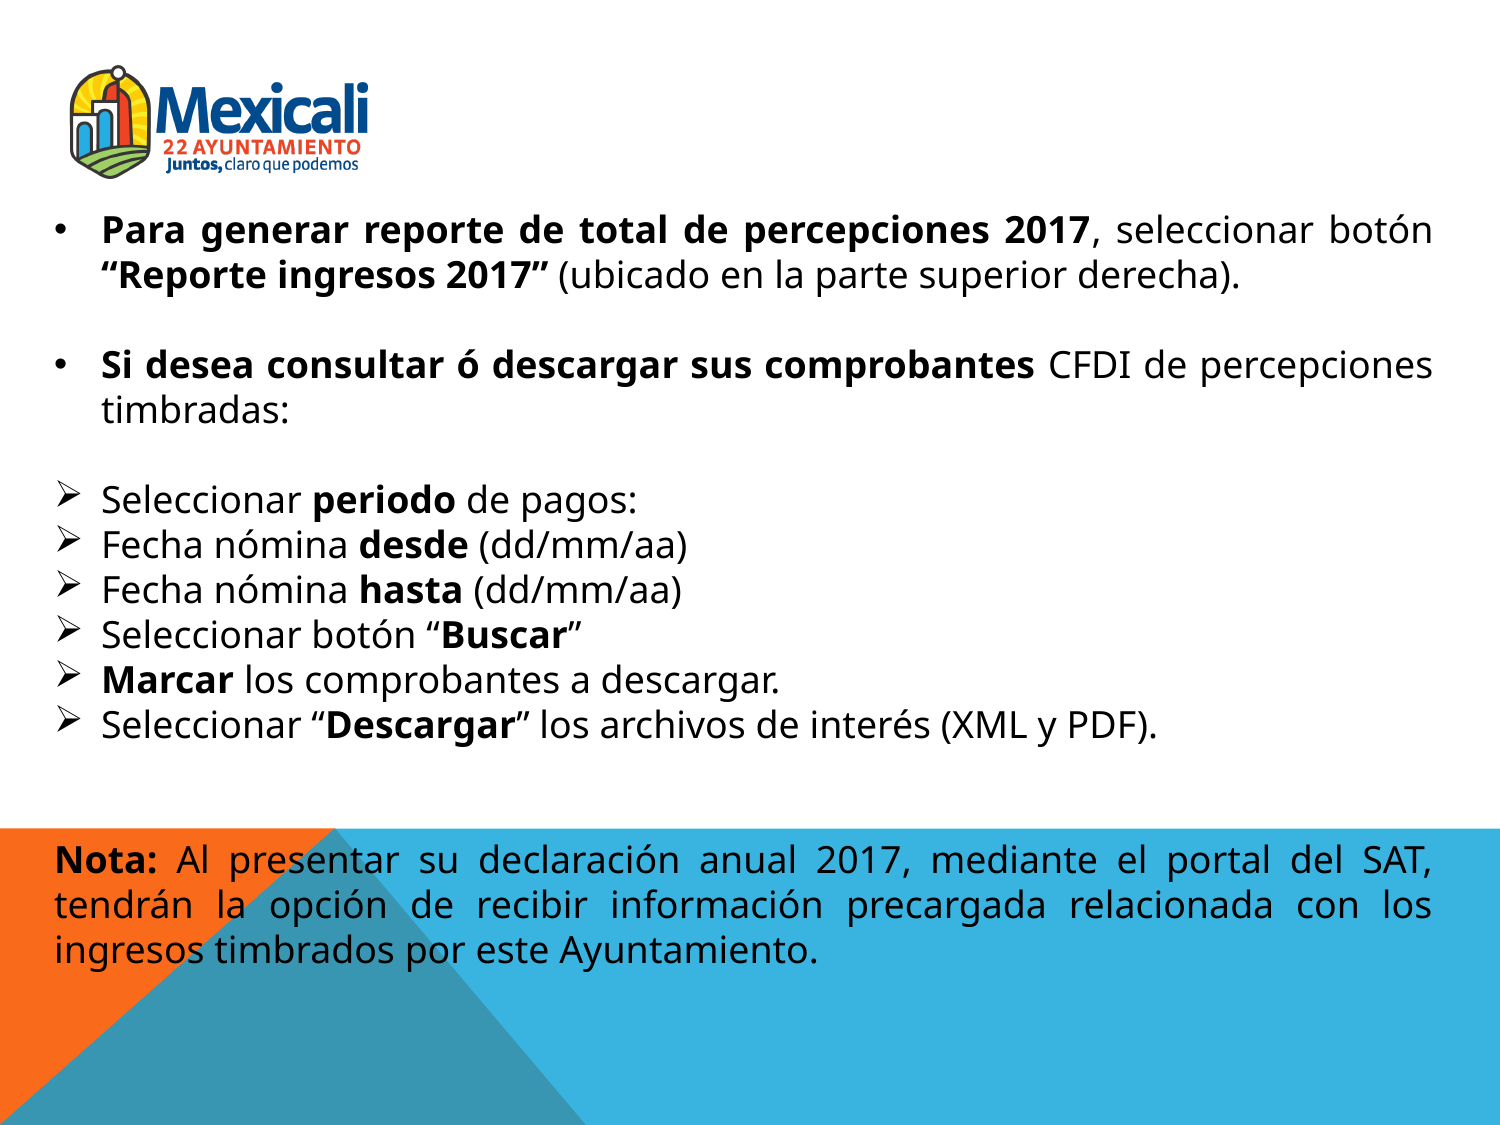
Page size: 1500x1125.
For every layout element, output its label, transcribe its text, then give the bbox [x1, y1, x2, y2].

picture [67, 61, 368, 182]
text_box Para generar reporte de total de percepciones 2017, seleccionar botón “Reporte ingresos 2017” (ubicado en la parte superior derecha). Si desea consultar ó descargar sus comprobantes CFDI de percepciones timbradas: Seleccionar periodo de pagos: Fecha nómina desde (dd/mm/aa) Fecha nómina hasta (dd/mm/aa) Seleccionar botón “Buscar” Marcar los comprobantes a descargar. Seleccionar “Descargar” los archivos de interés (XML y PDF). Nota: Al presentar su declaración anual 2017, mediante el portal del SAT, tendrán la opción de recibir información precargada relacionada con los ingresos timbrados por este Ayuntamiento. [39, 198, 1449, 979]
